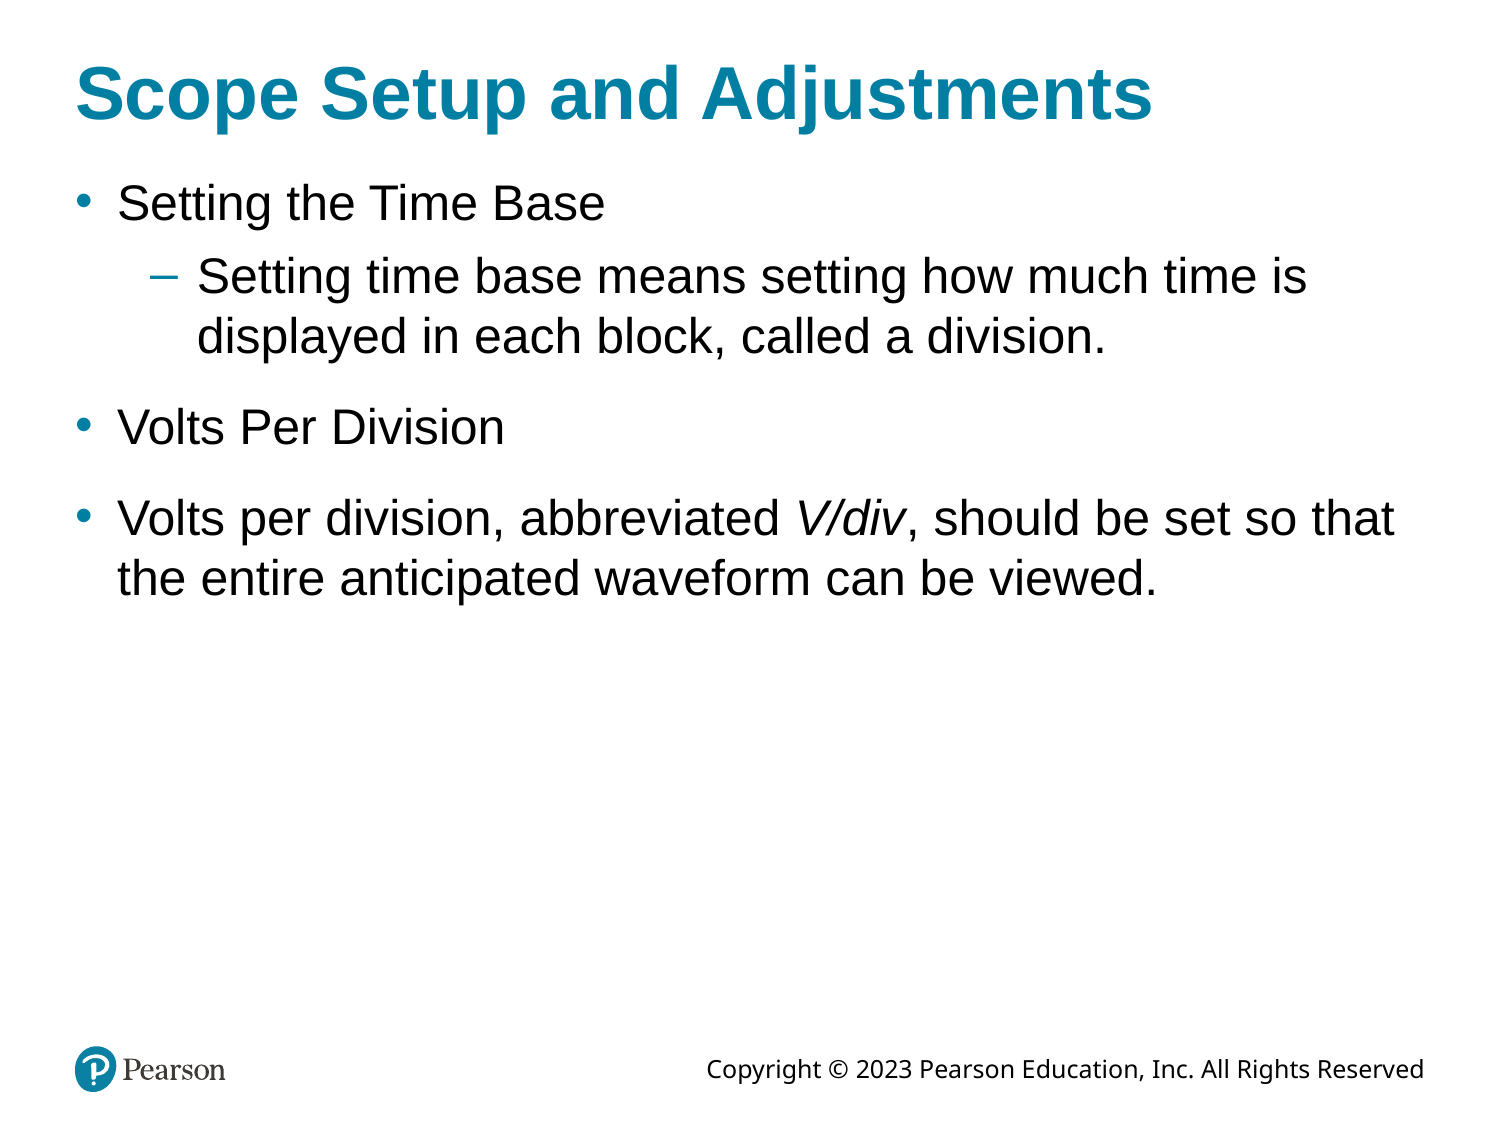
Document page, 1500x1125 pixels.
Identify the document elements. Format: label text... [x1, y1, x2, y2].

title Scope Setup and Adjustments [75, 37, 1425, 163]
list Setting the Time Base Setting time base means setting how much time is displayed in each block, called a division. Volts Per Division Volts per division, abbreviated V/div, should be set so that the entire anticipated waveform can be viewed. [75, 163, 1425, 816]
